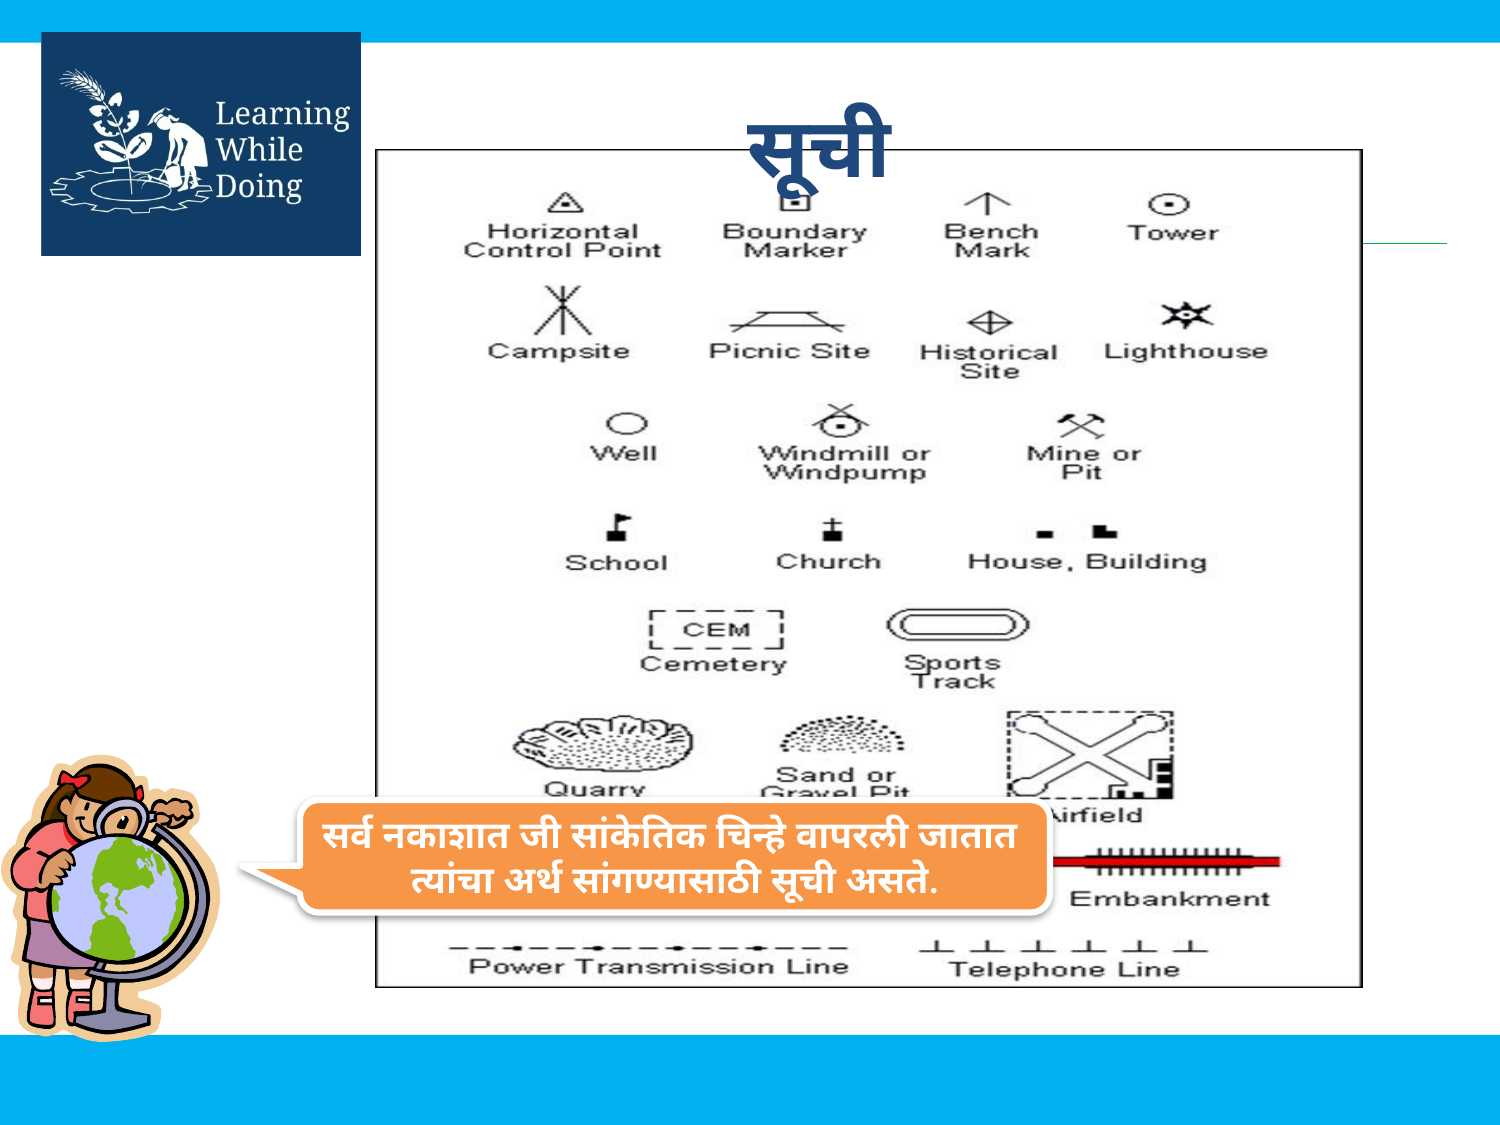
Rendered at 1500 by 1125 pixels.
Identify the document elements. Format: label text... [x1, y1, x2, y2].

picture [374, 149, 1363, 988]
text_box सर्व नकाशात जी सांकेतिक चिन्हे वापरली जातात त्यांचा अर्थ सांगण्यासाठी सूची असते. [239, 796, 369, 916]
picture [0, 749, 226, 1041]
title सूची [287, 50, 1351, 238]
picture [41, 33, 361, 256]
